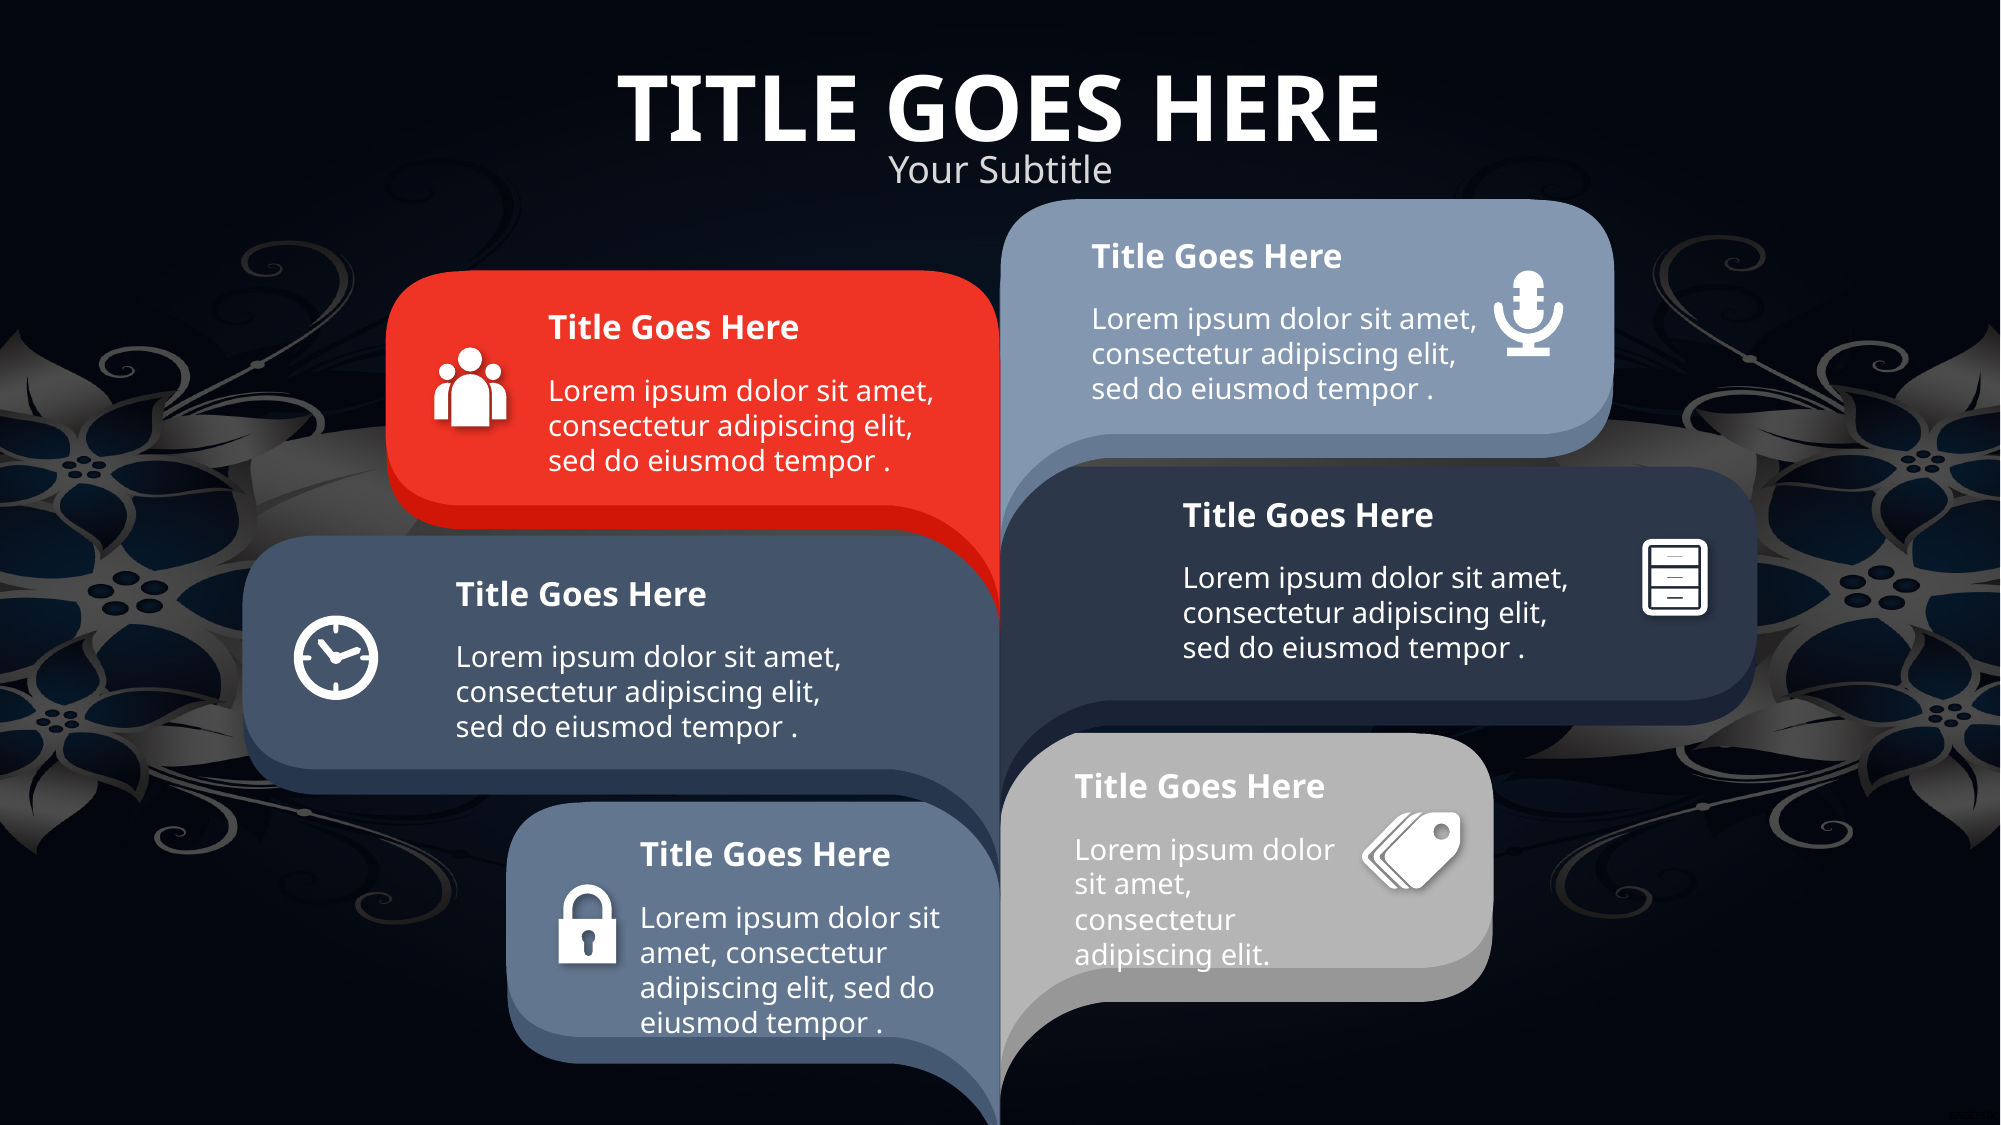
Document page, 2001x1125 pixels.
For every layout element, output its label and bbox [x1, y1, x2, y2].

text_box [506, 902, 1001, 1125]
picture [0, 0, 2001, 1125]
text_box [385, 270, 1001, 636]
text_box [293, 615, 379, 700]
text_box [548, 42, 1452, 199]
text_box [1001, 833, 1494, 1108]
text_box [242, 535, 1001, 902]
text_box [1001, 466, 1758, 833]
text_box [1493, 270, 1564, 357]
text_box [999, 199, 1615, 564]
